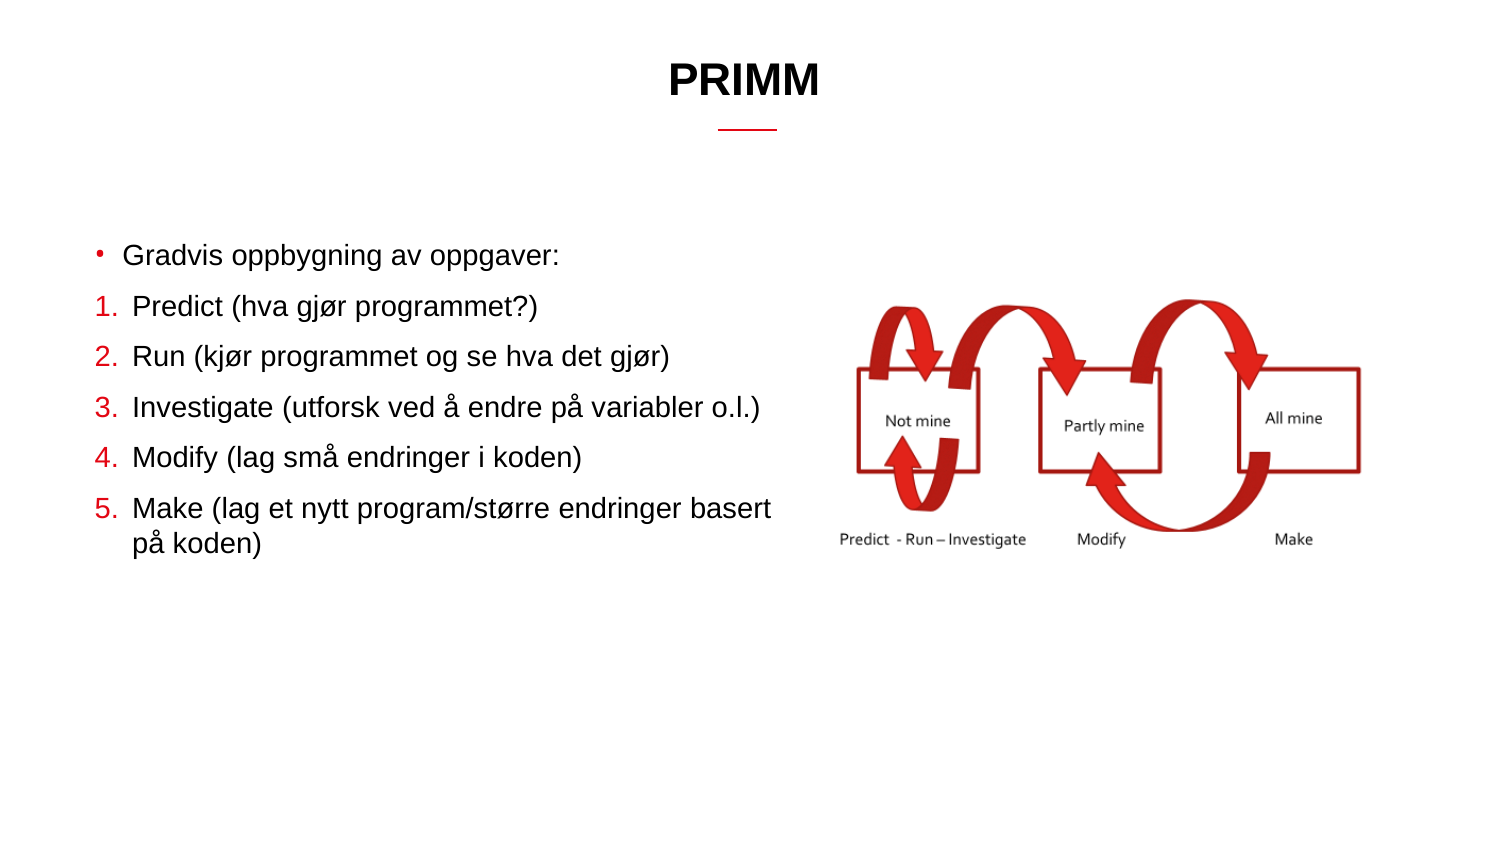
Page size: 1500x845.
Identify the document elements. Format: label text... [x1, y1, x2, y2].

list Gradvis oppbygning av oppgaver: Predict (hva gjør programmet?) Run (kjør programmet og se hva det gjør) Investigate (utforsk ved å endre på variabler o.l.) Modify (lag små endringer i koden) Make (lag et nytt program/større endringer basert på koden) [94, 236, 1394, 739]
picture [794, 230, 1475, 614]
title PRIMM [94, 47, 1395, 107]
